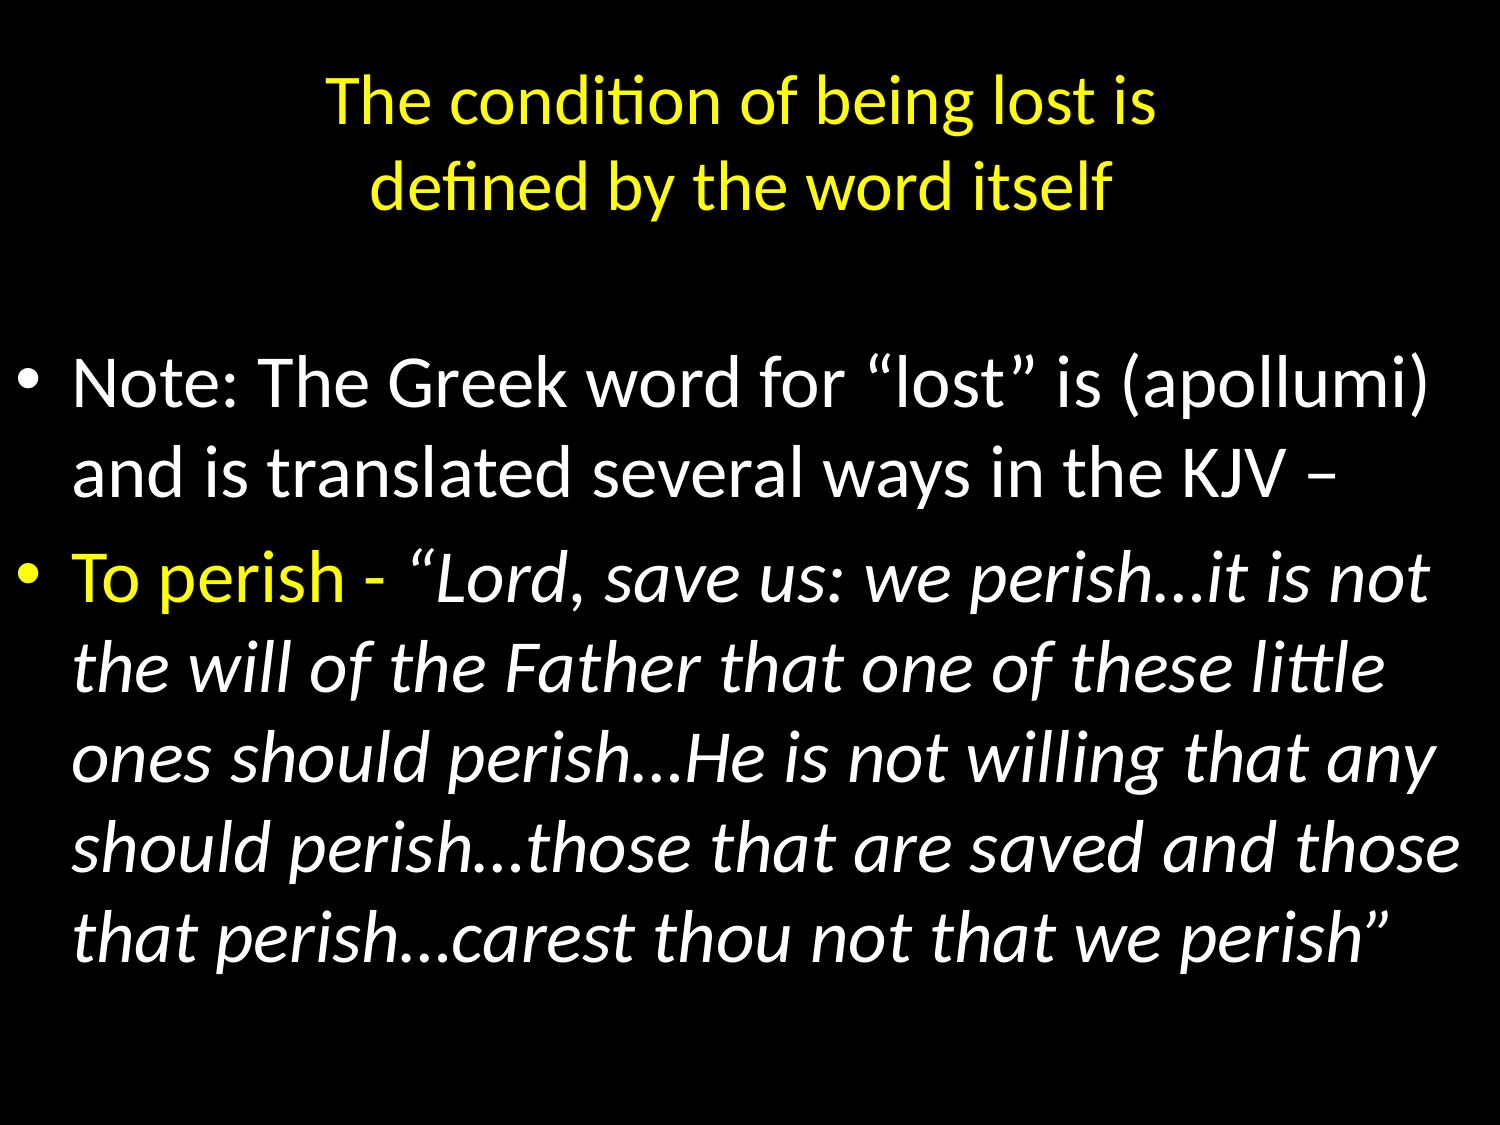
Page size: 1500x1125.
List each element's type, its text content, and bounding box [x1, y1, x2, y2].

list Note: The Greek word for “lost” is (apollumi) and is translated several ways in the KJV – To perish - “Lord, save us: we perish…it is not the will of the Father that one of these little ones should perish…He is not willing that any should perish…those that are saved and those that perish…carest thou not that we perish” [0, 324, 1500, 1125]
title The condition of being lost is defined by the word itself [75, 45, 1425, 233]
